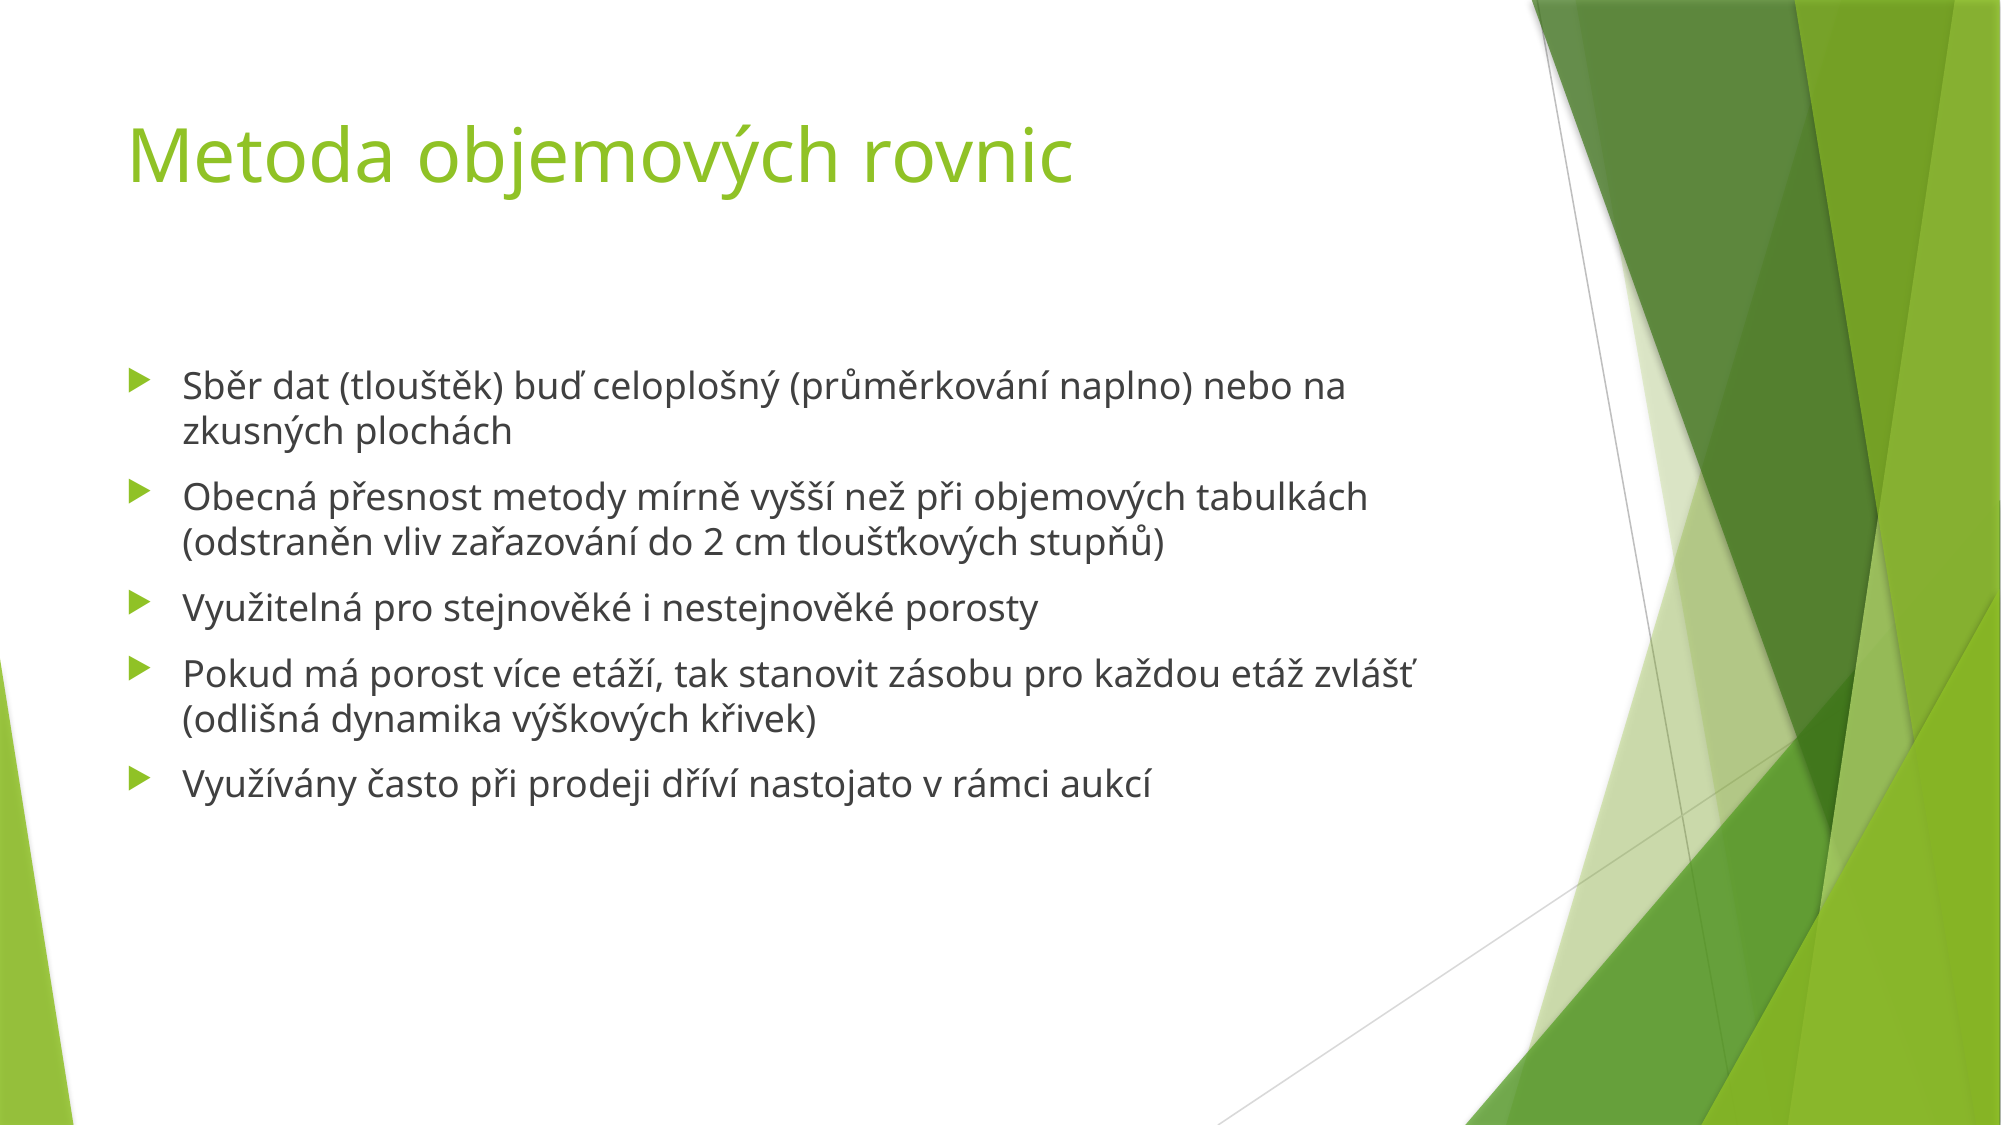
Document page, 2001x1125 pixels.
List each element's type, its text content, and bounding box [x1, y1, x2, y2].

title Metoda objemových rovnic [111, 99, 1522, 317]
list Sběr dat (tlouštěk) buď celoplošný (průměrkování naplno) nebo na zkusných plochách Obecná přesnost metody mírně vyšší než při objemových tabulkách (odstraněn vliv zařazování do 2 cm tloušťkových stupňů) Využitelná pro stejnověké i nestejnověké porosty Pokud má porost více etáží, tak stanovit zásobu pro každou etáž zvlášť (odlišná dynamika výškových křivek) Využívány často při prodeji dříví nastojato v rámci aukcí [111, 354, 1522, 992]
